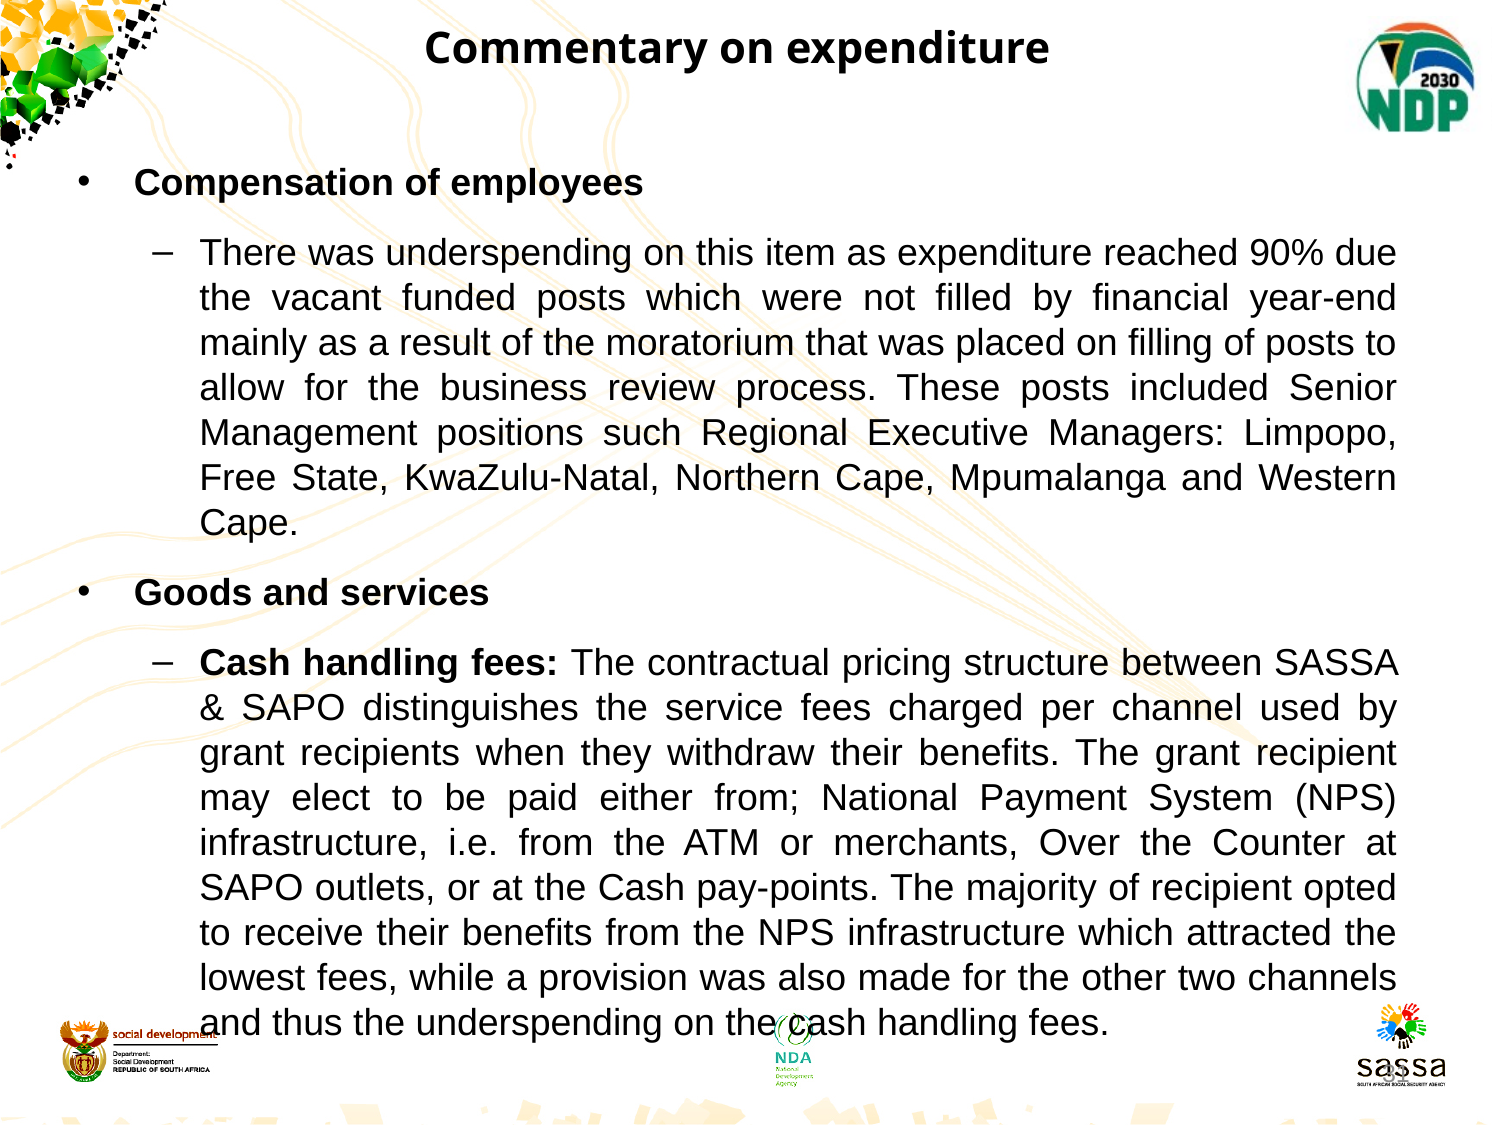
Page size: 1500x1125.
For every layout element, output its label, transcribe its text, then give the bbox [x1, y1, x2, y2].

picture [0, 0, 1500, 1125]
slide_number 31 [1074, 1042, 1425, 1103]
list Compensation of employees There was underspending on this item as expenditure reached 90% due the vacant funded posts which were not filled by financial year-end mainly as a result of the moratorium that was placed on filling of posts to allow for the business review process. These posts included Senior Management positions such Regional Executive Managers: Limpopo, Free State, KwaZulu-Natal, Northern Cape, Mpumalanga and Western Cape. Goods and services Cash handling fees: The contractual pricing structure between SASSA & SAPO distinguishes the service fees charged per channel used by grant recipients when they withdraw their benefits. The grant recipient may elect to be paid either from; National Payment System (NPS) infrastructure, i.e. from the ATM or merchants, Over the Counter at SAPO outlets, or at the Cash pay-points. The majority of recipient opted to receive their benefits from the NPS infrastructure which attracted the lowest fees, while a provision was also made for the other two channels and thus the underspending on the cash handling fees. [62, 150, 1413, 1044]
title Commentary on expenditure [62, 12, 1413, 80]
